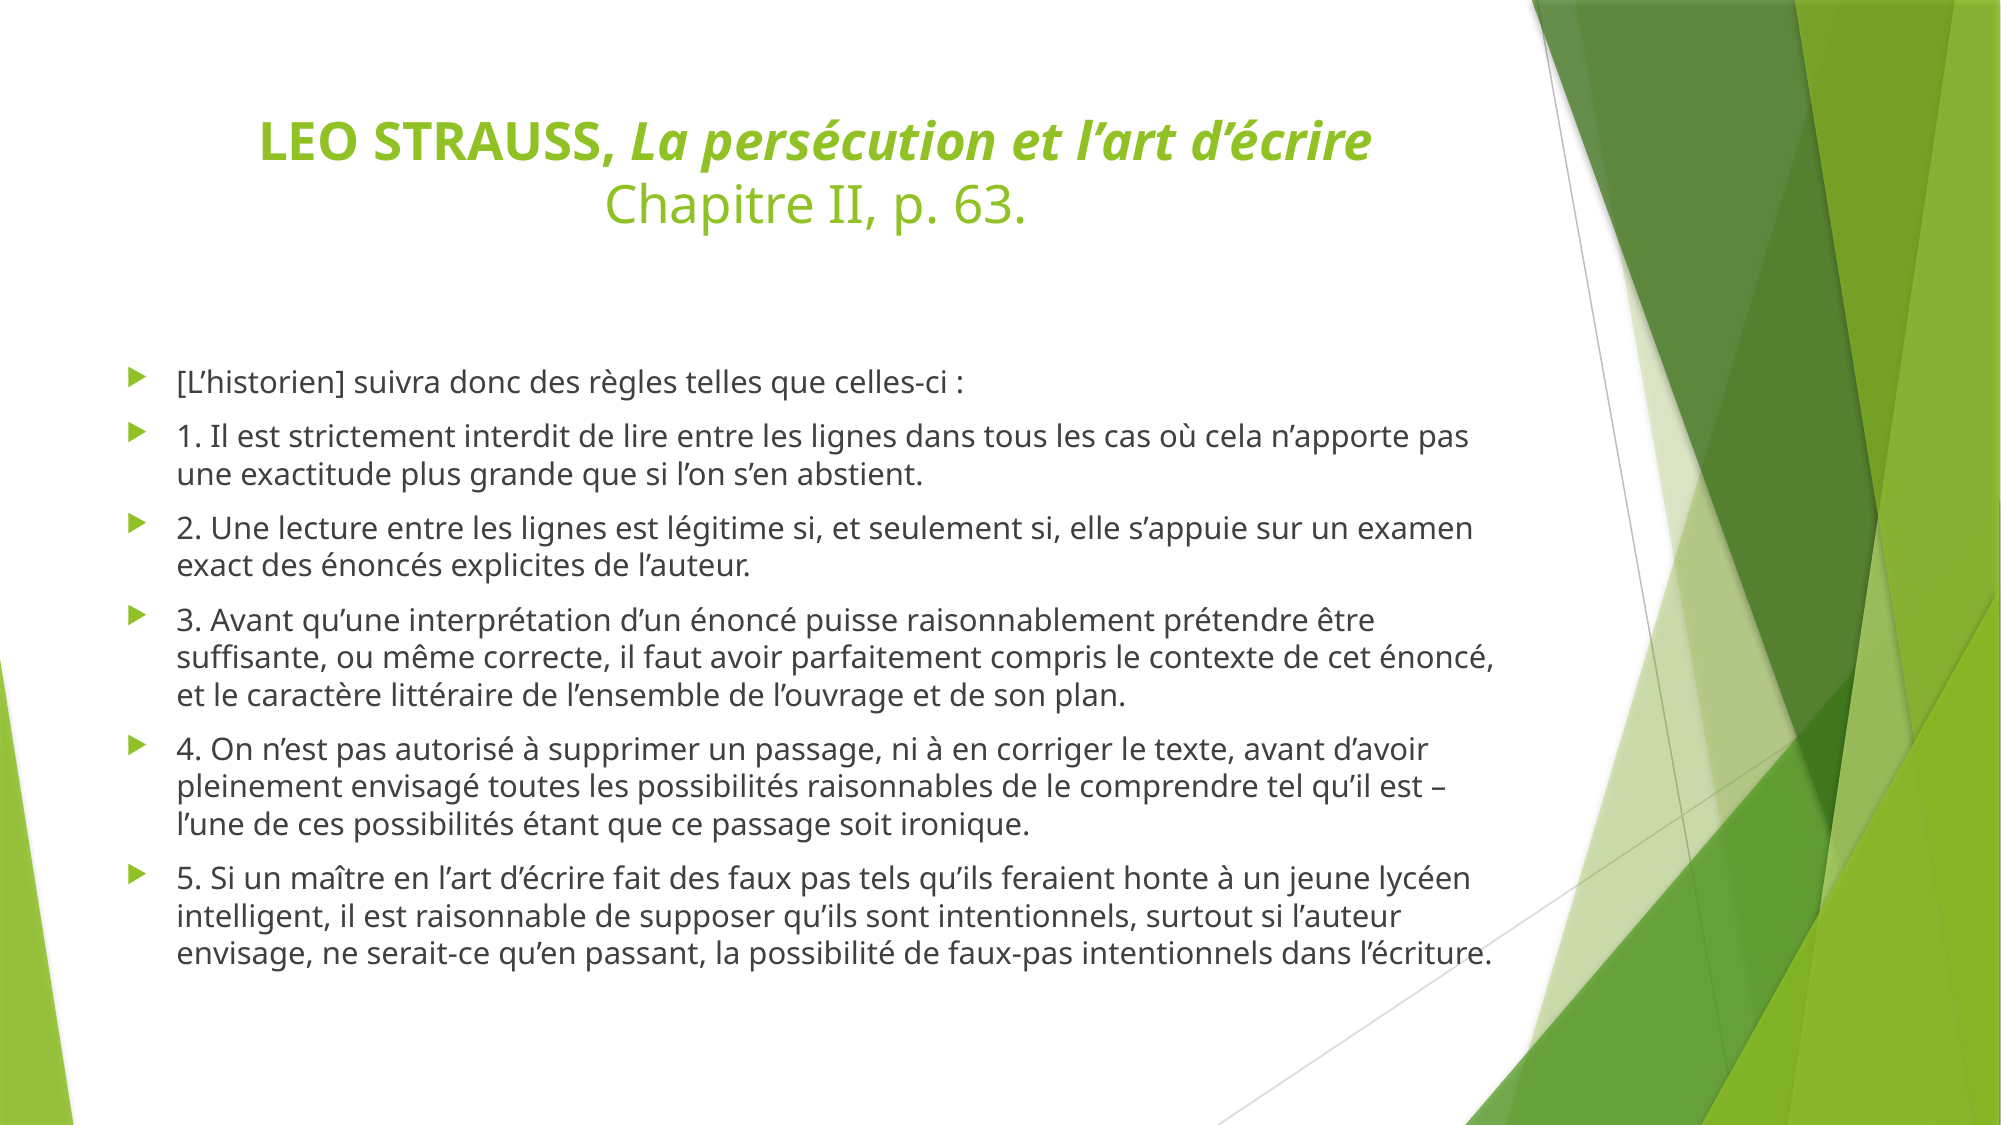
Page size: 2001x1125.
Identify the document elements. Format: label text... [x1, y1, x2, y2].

list [L’historien] suivra donc des règles telles que celles-ci : 1. Il est strictement interdit de lire entre les lignes dans tous les cas où cela n’apporte pas une exactitude plus grande que si l’on s’en abstient. 2. Une lecture entre les lignes est légitime si, et seulement si, elle s’appuie sur un examen exact des énoncés explicites de l’auteur. 3. Avant qu’une interprétation d’un énoncé puisse raisonnablement prétendre être suffisante, ou même correcte, il faut avoir parfaitement compris le contexte de cet énoncé, et le caractère littéraire de l’ensemble de l’ouvrage et de son plan. 4. On n’est pas autorisé à supprimer un passage, ni à en corriger le texte, avant d’avoir pleinement envisagé toutes les possibilités raisonnables de le comprendre tel qu’il est – l’une de ces possibilités étant que ce passage soit ironique. 5. Si un maître en l’art d’écrire fait des faux pas tels qu’ils feraient honte à un jeune lycéen intelligent, il est raisonnable de supposer qu’ils sont intentionnels, surtout si l’auteur envisage, ne serait-ce qu’en passant, la possibilité de faux-pas intentionnels dans l’écriture. [111, 354, 1522, 992]
title LEO STRAUSS, La persécution et l’art d’écrire Chapitre II, p. 63. [111, 99, 1522, 317]
